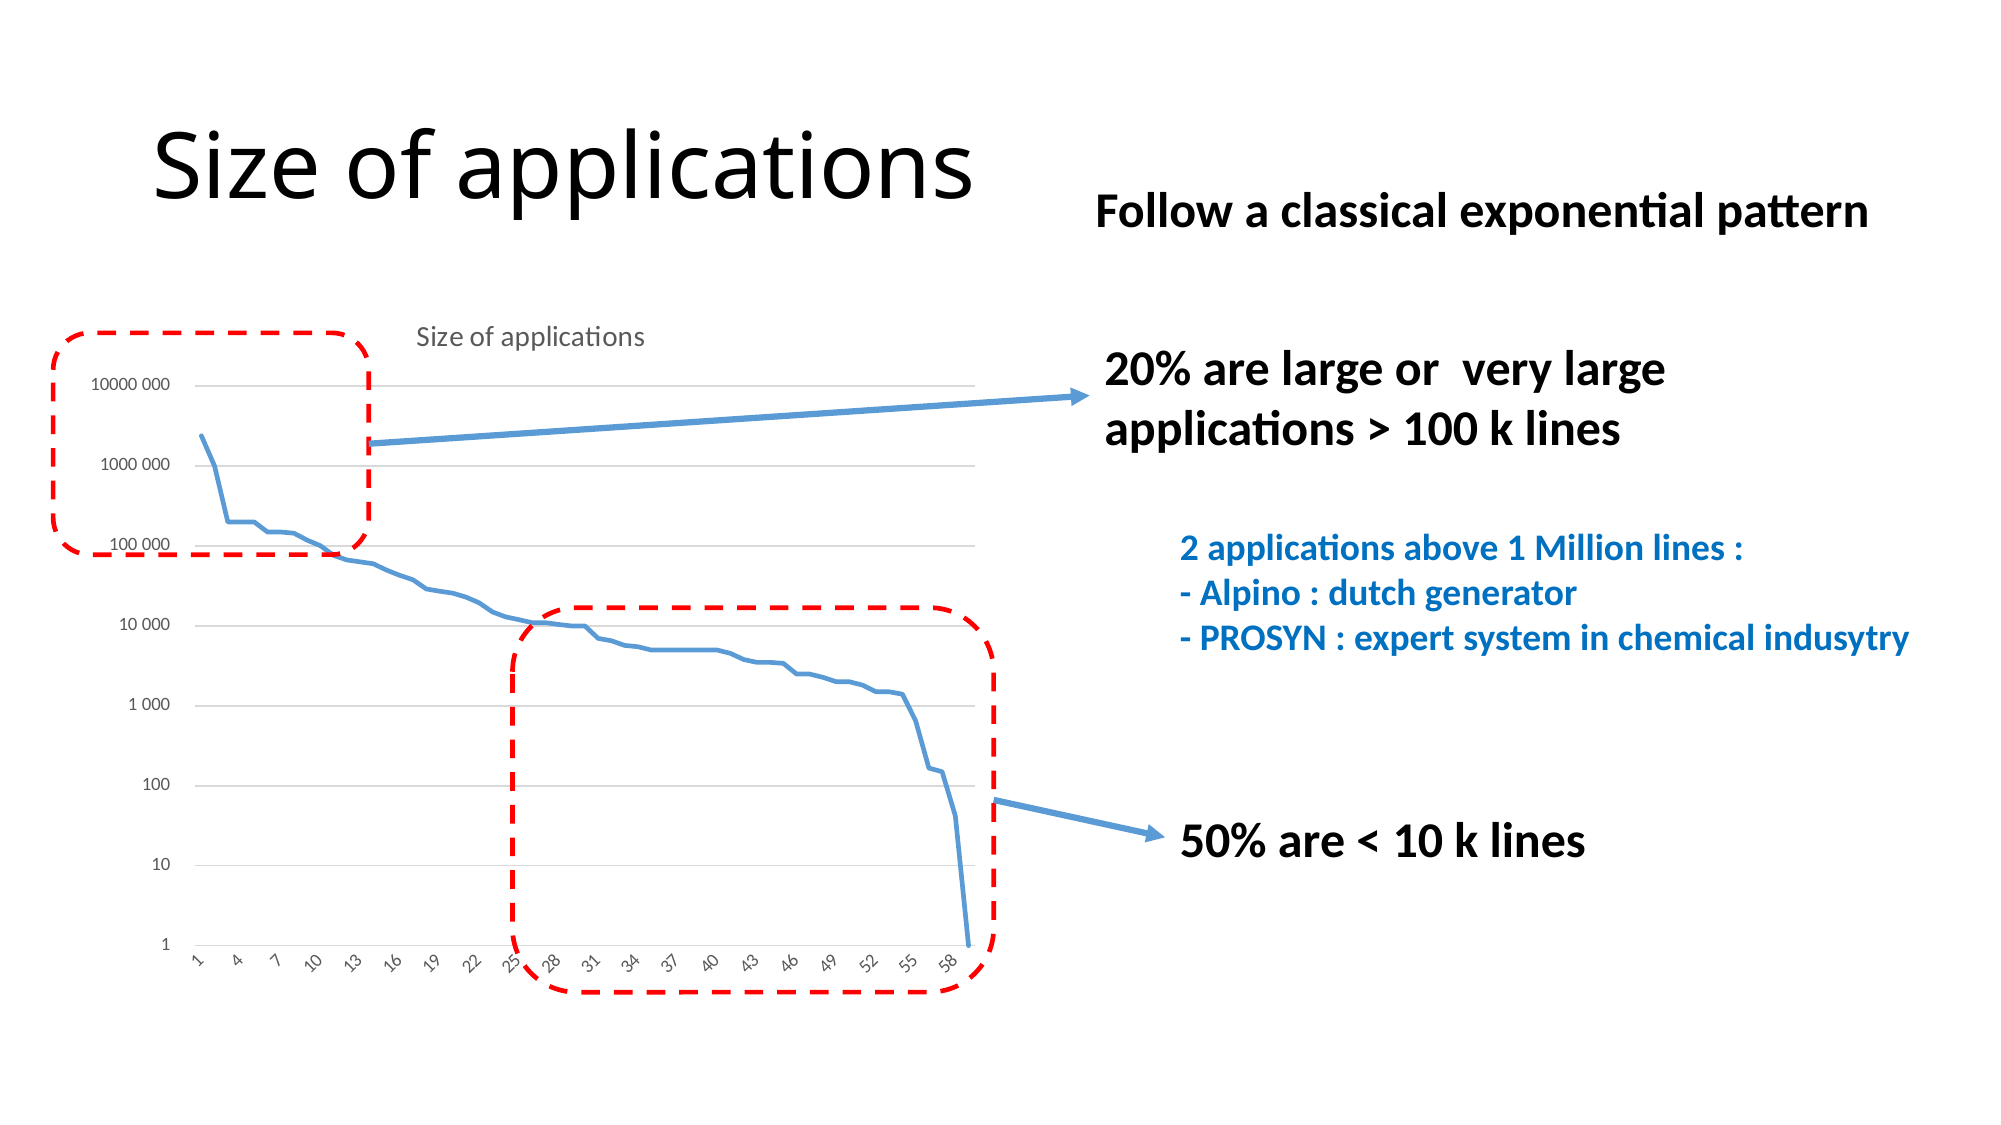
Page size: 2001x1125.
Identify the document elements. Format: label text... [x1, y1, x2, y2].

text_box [993, 799, 1166, 838]
text_box 2 applications above 1 Million lines : - Alpino : dutch generator - PROSYN : expert system in chemical indusytry [1165, 515, 1952, 665]
text_box 20% are large or very large applications > 100 k lines [1089, 328, 1876, 463]
text_box [52, 339, 67, 548]
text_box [368, 396, 1090, 444]
text_box Follow a classical exponential pattern [1080, 170, 1885, 245]
chart [67, 293, 994, 993]
text_box 50% are < 10 k lines [1165, 799, 1707, 875]
title Size of applications [137, 59, 1863, 278]
